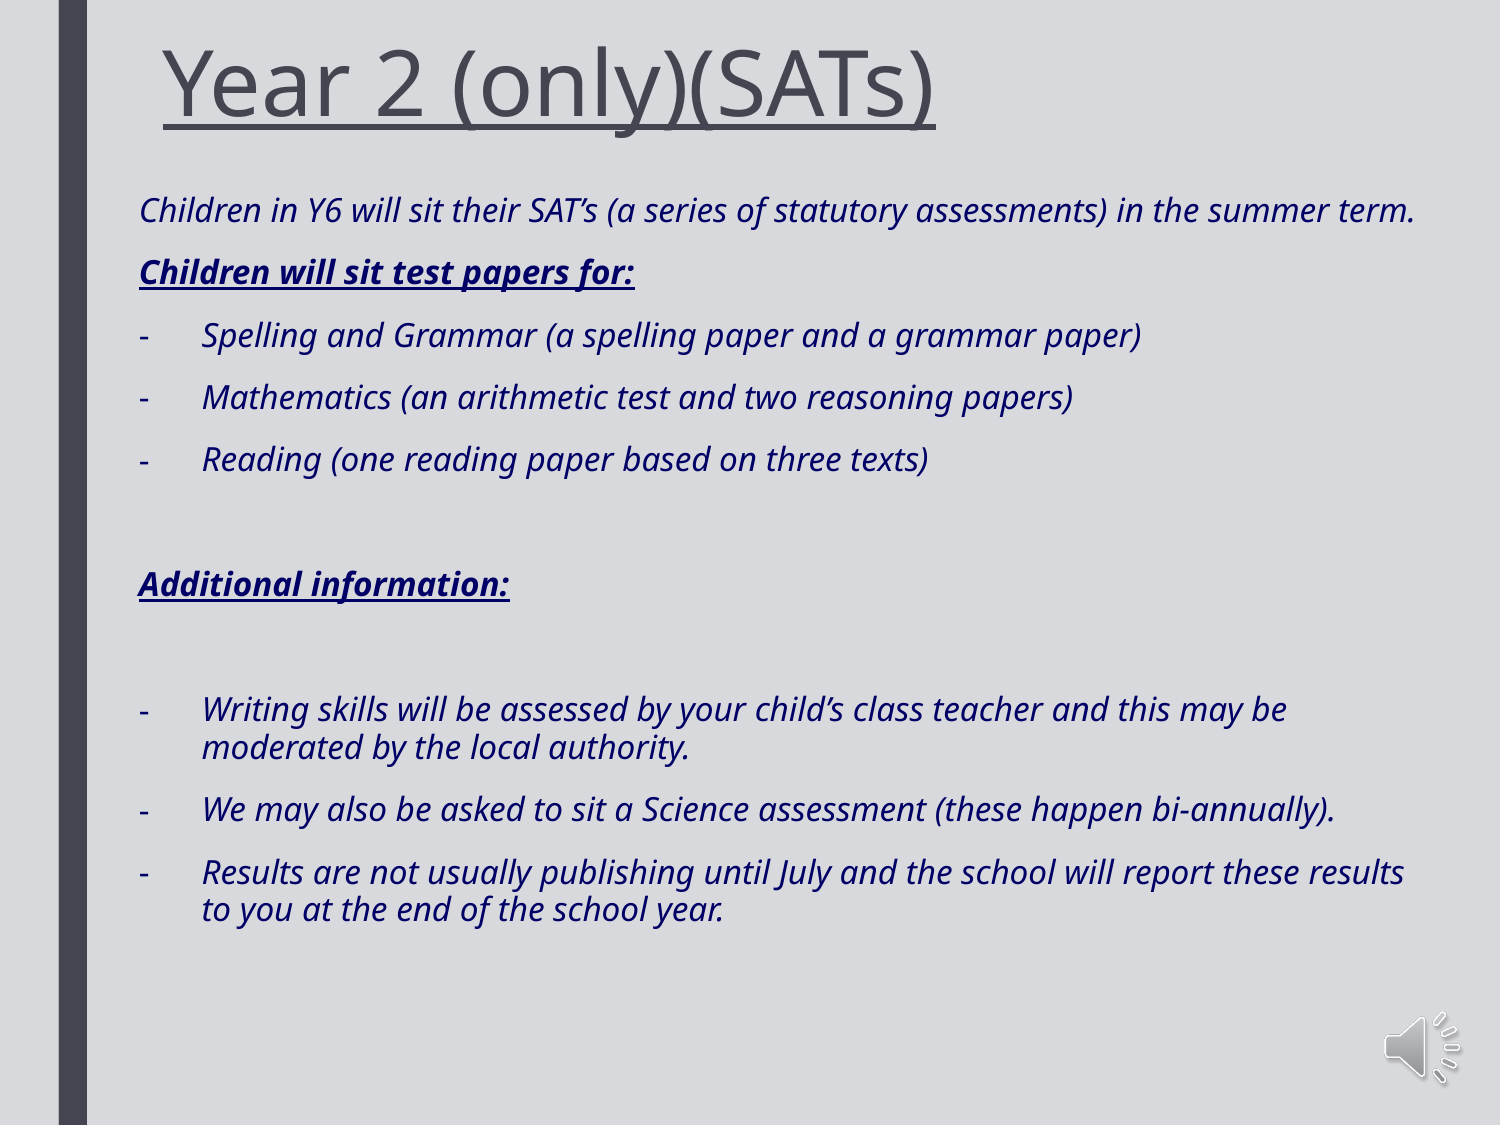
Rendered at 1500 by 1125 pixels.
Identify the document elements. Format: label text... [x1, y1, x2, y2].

picture [1384, 1009, 1465, 1090]
title Year 2 (only)(SATs) [147, 31, 1329, 184]
list Children in Y6 will sit their SAT’s (a series of statutory assessments) in the summer term. Children will sit test papers for: Spelling and Grammar (a spelling paper and a grammar paper) Mathematics (an arithmetic test and two reasoning papers) Reading (one reading paper based on three texts) Additional information: Writing skills will be assessed by your child’s class teacher and this may be moderated by the local authority. We may also be asked to sit a Science assessment (these happen bi-annually). Results are not usually publishing until July and the school will report these results to you at the end of the school year. [123, 184, 1436, 1071]
